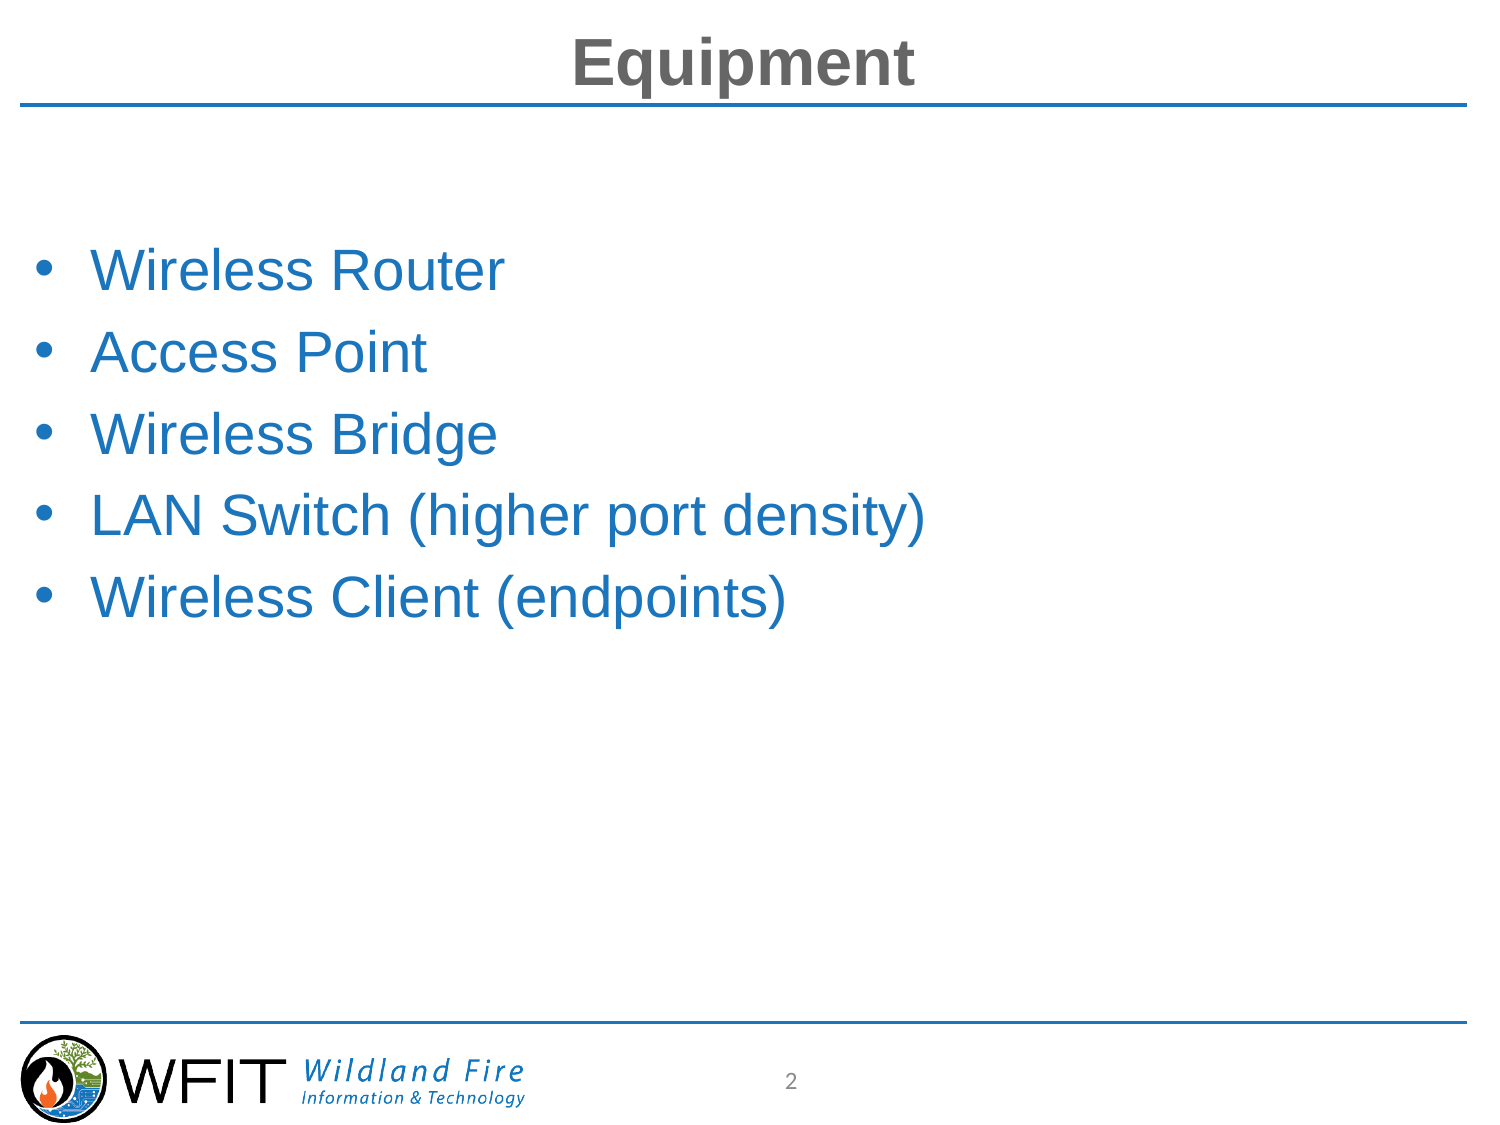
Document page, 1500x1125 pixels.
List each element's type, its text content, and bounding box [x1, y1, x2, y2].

list Wireless Router Access Point Wireless Bridge LAN Switch (higher port density) Wireless Client (endpoints) [19, 224, 1467, 968]
picture [20, 1035, 525, 1123]
title Equipment [20, 3, 1467, 117]
